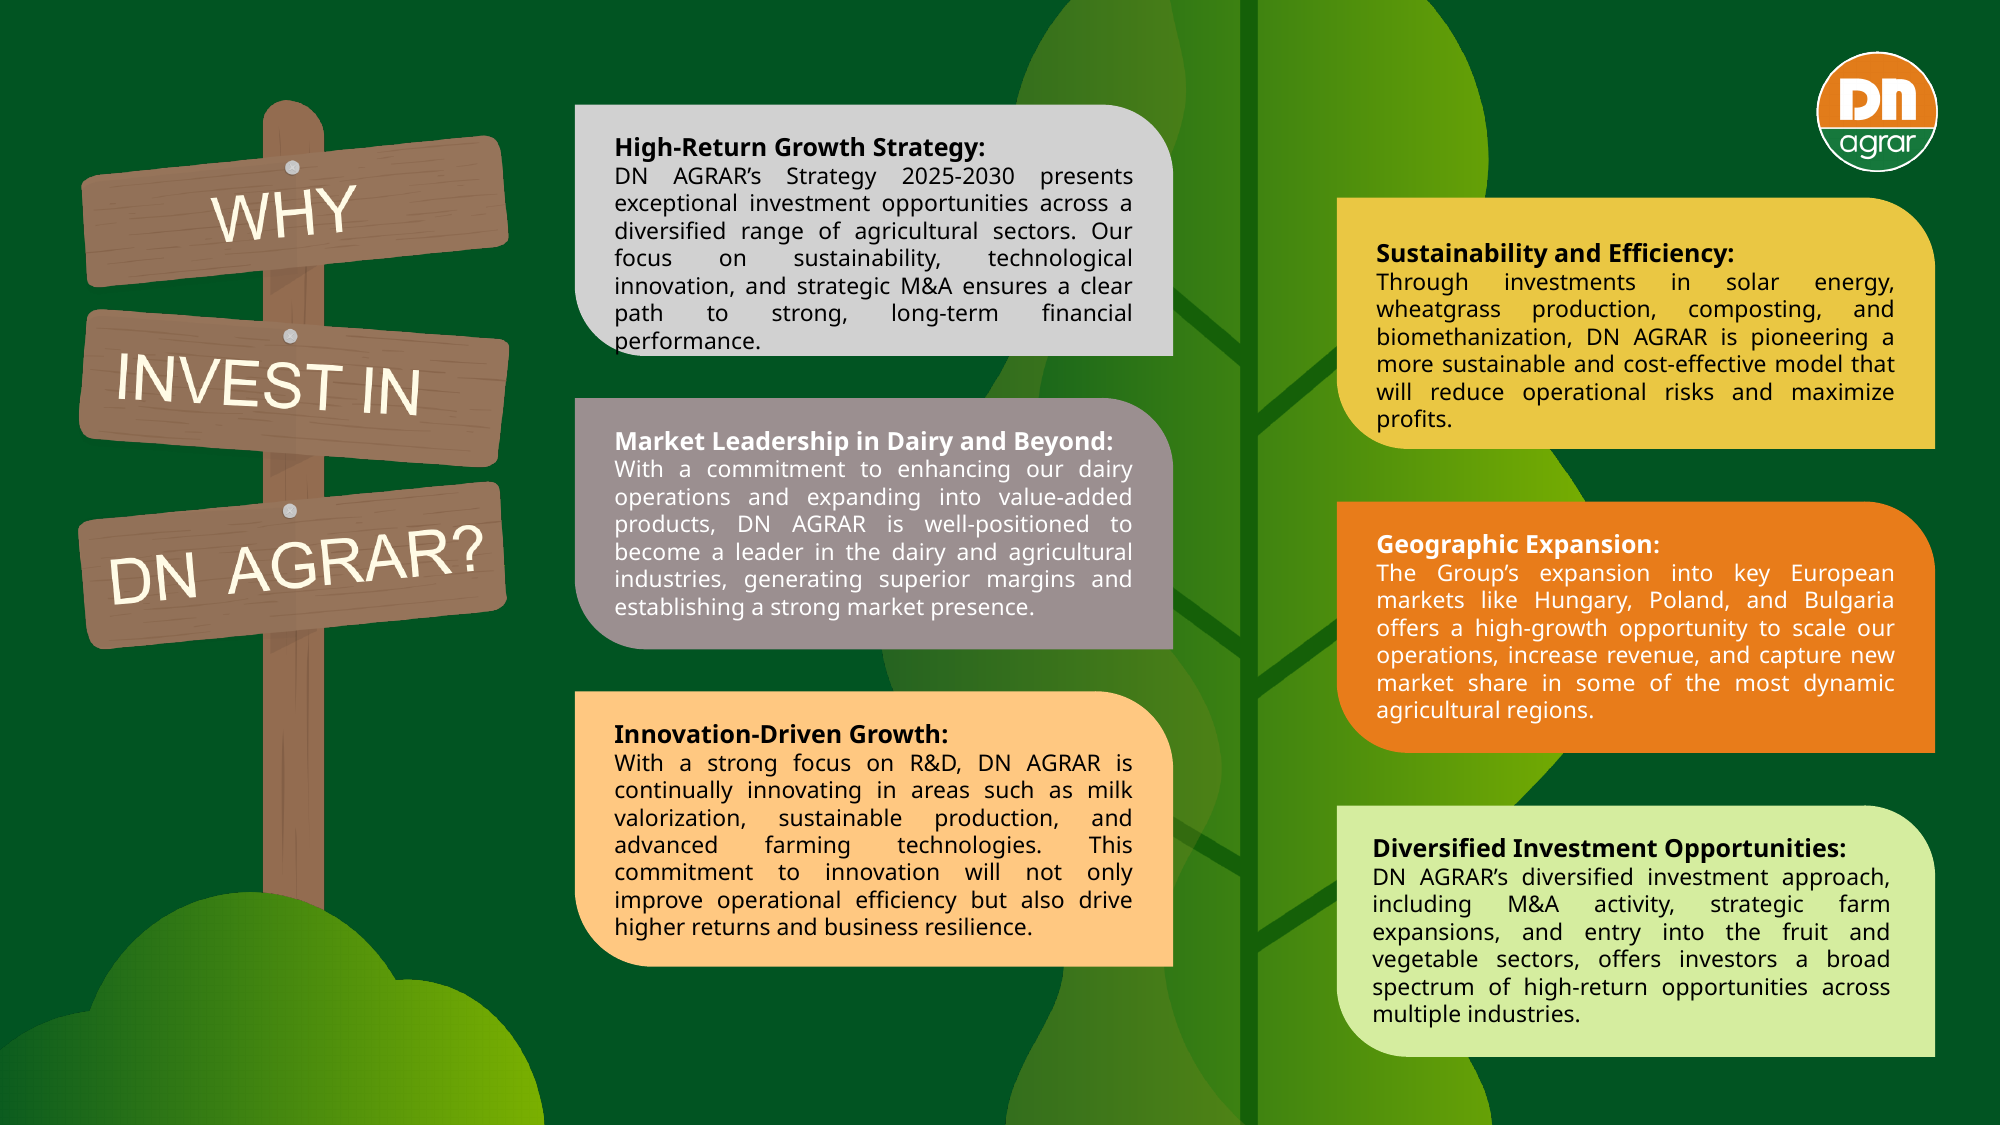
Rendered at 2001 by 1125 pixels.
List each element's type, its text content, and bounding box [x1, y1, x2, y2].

text_box [1620, 499, 1937, 755]
picture [1816, 50, 1938, 173]
picture [0, 99, 546, 1125]
text_box High-Return Growth Strategy: DN AGRAR’s Strategy 2025-2030 presents exceptional investment opportunities across a diversified range of agricultural sectors. Our focus on sustainability, technological innovation, and strategic M&A ensures a clear path to strong, long-term financial performance. [599, 124, 877, 362]
text_box [573, 396, 877, 651]
text_box [1620, 195, 1937, 451]
text_box [573, 689, 877, 969]
text_box Market Leadership in Dairy and Beyond: With a commitment to enhancing our dairy operations and expanding into value-added products, DN AGRAR is well-positioned to become a leader in the dairy and agricultural industries, generating superior margins and establishing a strong market presence. [599, 417, 877, 628]
text_box Innovation-Driven Growth: With a strong focus on R&D, DN AGRAR is continually innovating in areas such as milk valorization, sustainable production, and advanced farming technologies. This commitment to innovation will not only improve operational efficiency but also drive higher returns and business resilience. [599, 710, 877, 948]
text_box Diversified Investment Opportunities: DN AGRAR’s diversified investment approach, including M&A activity, strategic farm expansions, and entry into the fruit and vegetable sectors, offers investors a broad spectrum of high-return opportunities across multiple industries. [1620, 825, 1907, 1035]
text_box [1620, 803, 1937, 1059]
text_box [573, 103, 877, 341]
text_box Sustainability and Efficiency: Through investments in solar energy, wheatgrass production, composting, and biomethanization, DN AGRAR is pioneering a more sustainable and cost-effective model that will reduce operational risks and maximize profits. [1620, 230, 1911, 440]
text_box Geographic Expansion: The Group’s expansion into key European markets like Hungary, Poland, and Bulgaria offers a high-growth opportunity to scale our operations, increase revenue, and capture new market share in some of the most dynamic agricultural regions. [1620, 521, 1911, 731]
picture [877, 0, 1620, 1125]
